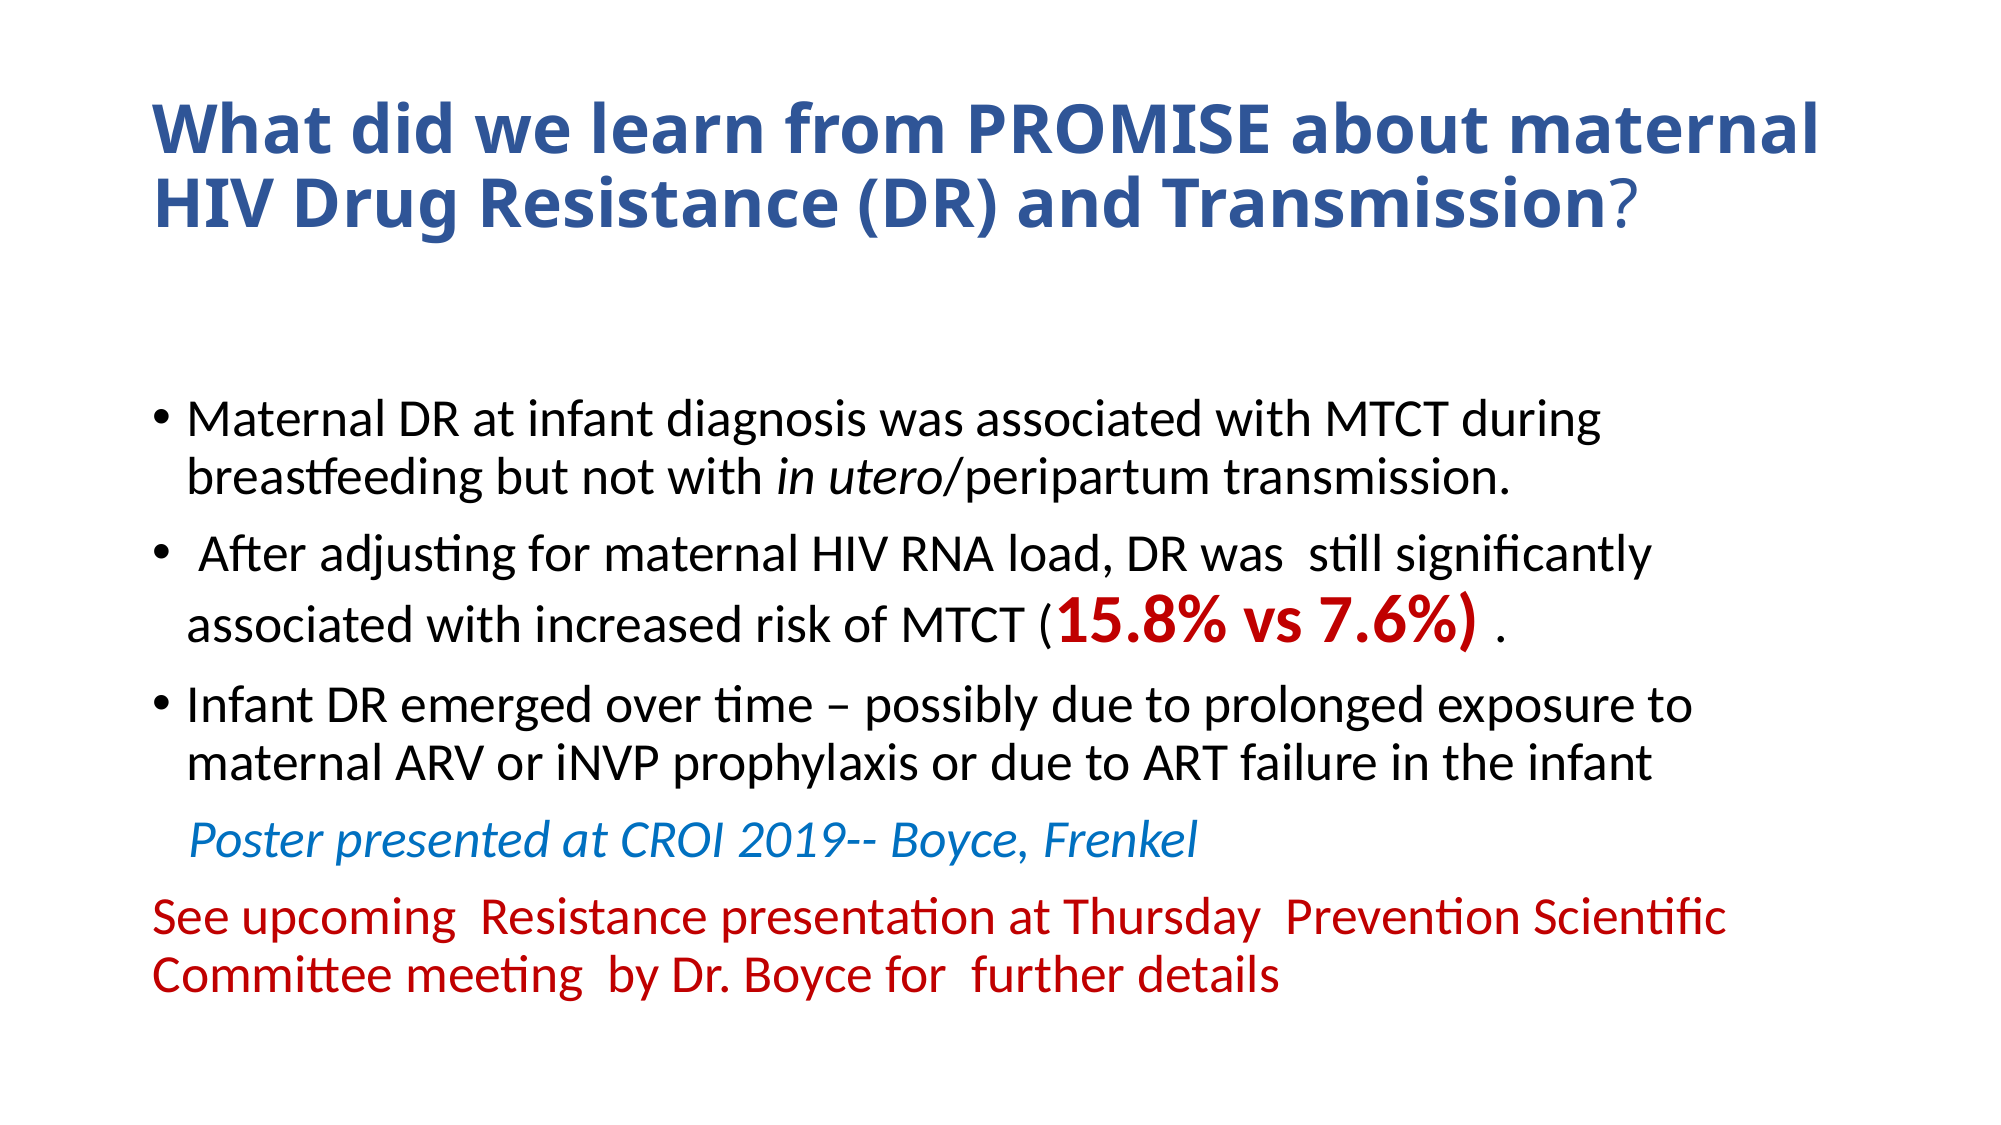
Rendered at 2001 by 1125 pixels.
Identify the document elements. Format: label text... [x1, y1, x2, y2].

title What did we learn from PROMISE about maternal HIV Drug Resistance (DR) and Transmission? [137, 59, 1863, 278]
list Maternal DR at infant diagnosis was associated with MTCT during breastfeeding but not with in utero/peripartum transmission. After adjusting for maternal HIV RNA load, DR was still significantly associated with increased risk of MTCT (15.8% vs 7.6%) . Infant DR emerged over time – possibly due to prolonged exposure to maternal ARV or iNVP prophylaxis or due to ART failure in the infant Poster presented at CROI 2019-- Boyce, Frenkel See upcoming Resistance presentation at Thursday Prevention Scientific Committee meeting by Dr. Boyce for further details [137, 299, 1863, 1014]
